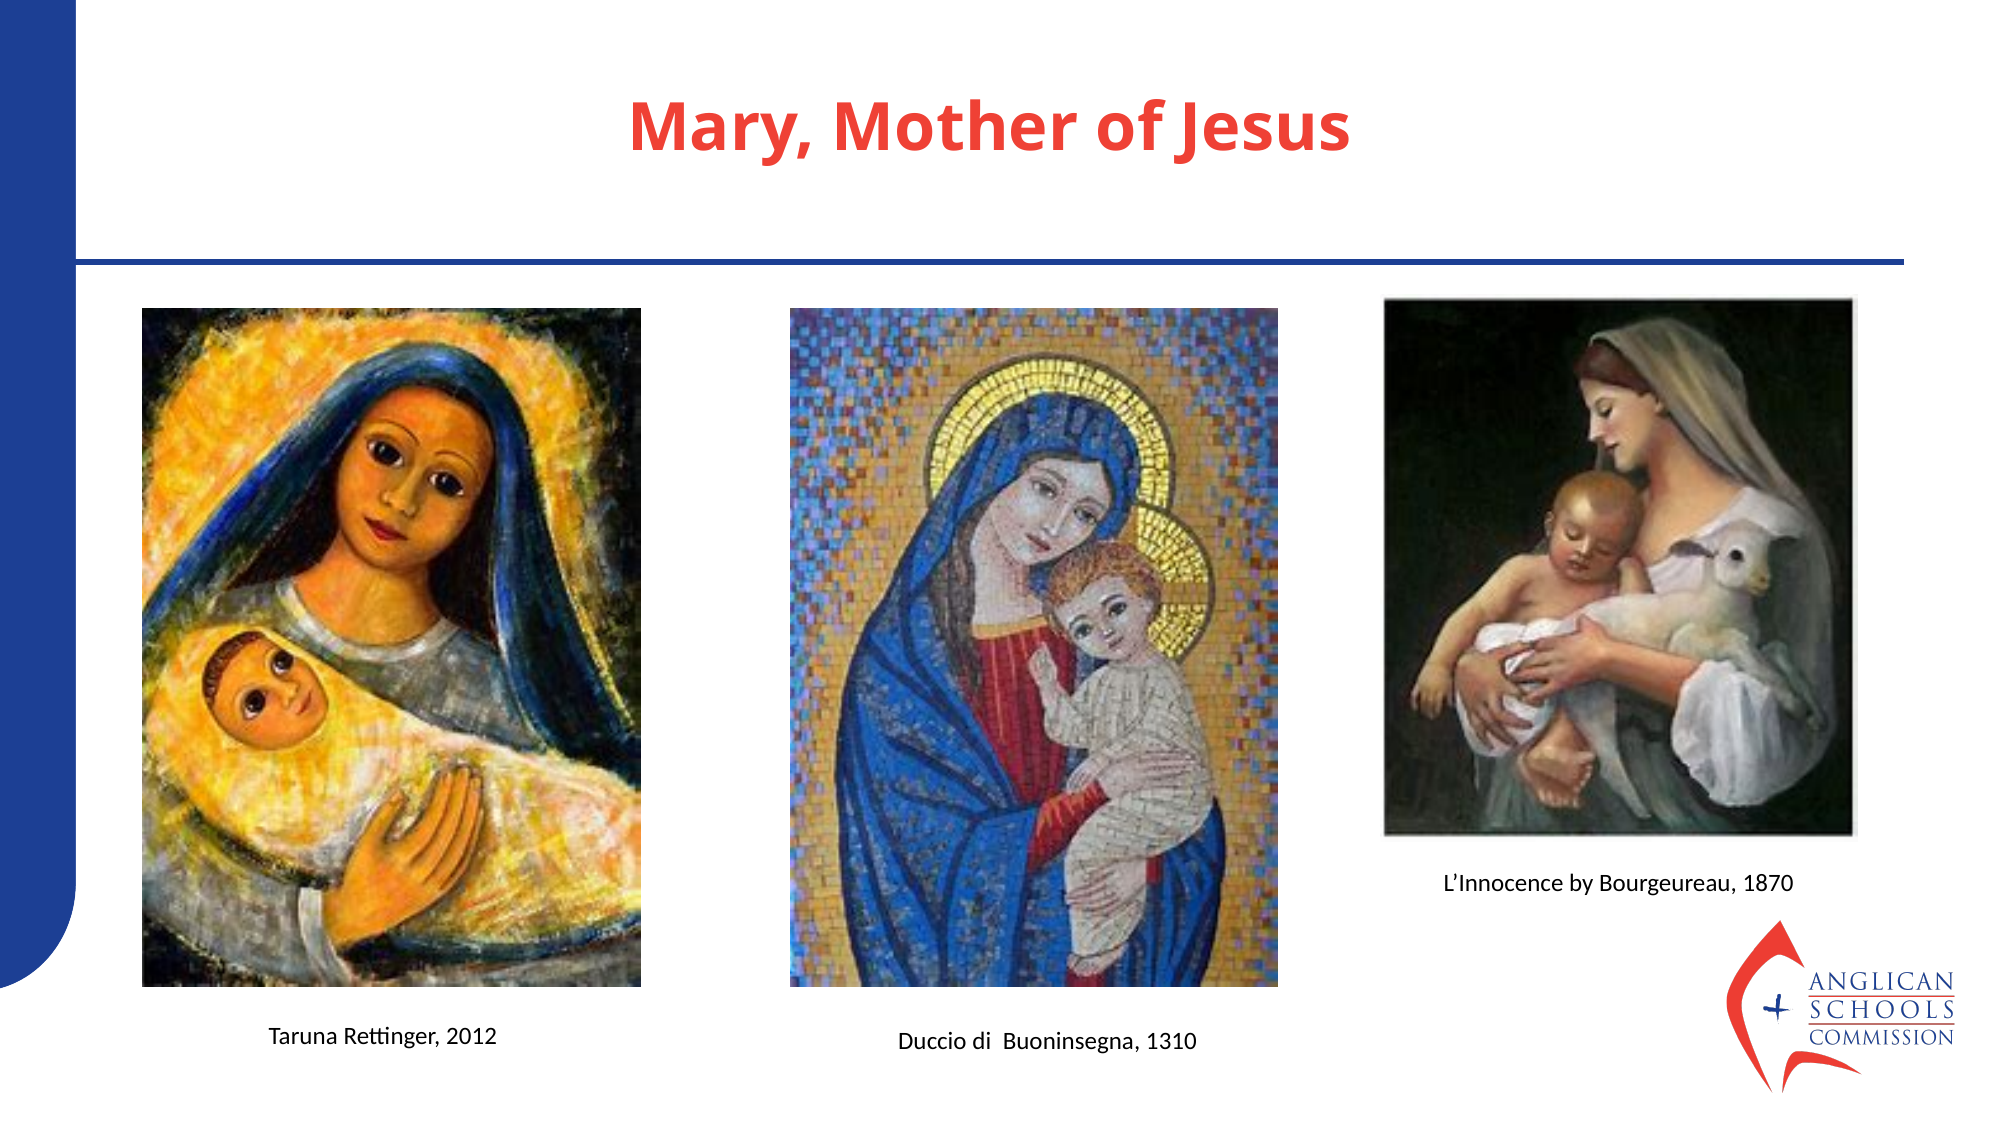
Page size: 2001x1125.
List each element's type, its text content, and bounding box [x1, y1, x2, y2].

title Mary, Mother of Jesus [75, 85, 1904, 241]
text_box L’Innocence by Bourgeureau, 1870 [1370, 859, 1868, 905]
text_box Taruna Rettinger, 2012 [125, 1012, 641, 1058]
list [142, 308, 641, 987]
picture [0, 0, 1858, 1125]
text_box Duccio di Buoninsegna, 1310 [790, 1016, 1306, 1062]
